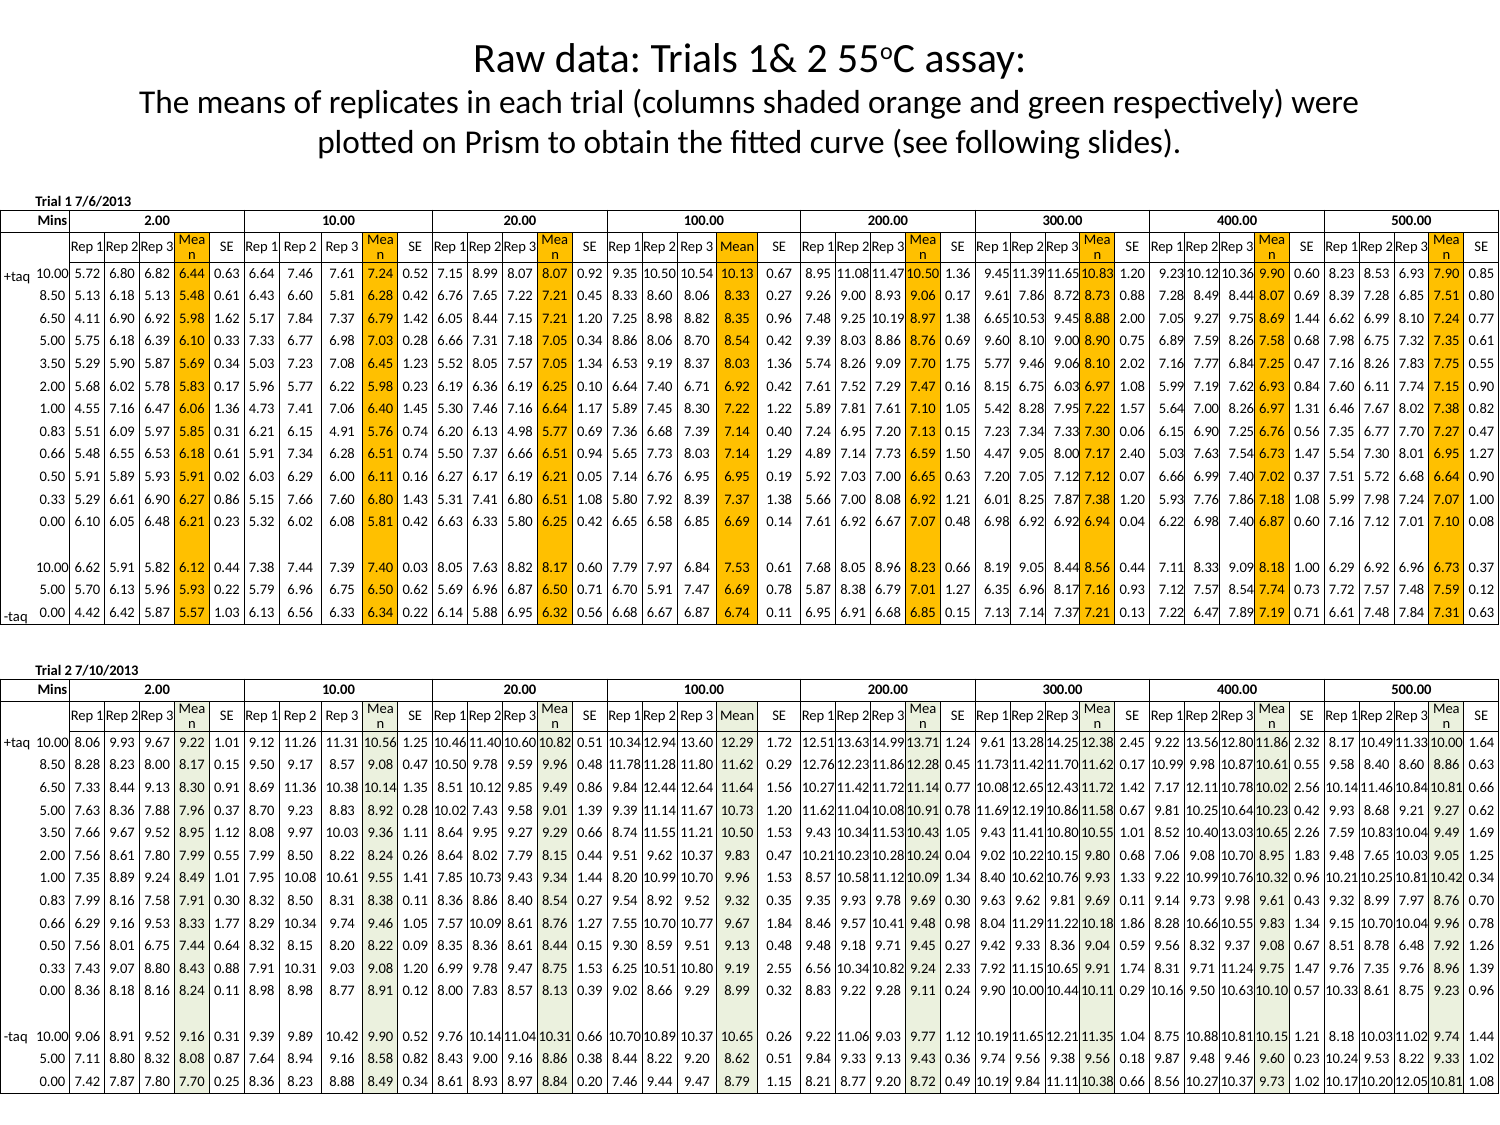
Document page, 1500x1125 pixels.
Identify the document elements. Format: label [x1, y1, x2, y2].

table_cell [1115, 263, 1149, 624]
table_cell [1185, 233, 1219, 262]
table_cell [941, 732, 975, 1093]
table_cell [398, 702, 432, 731]
table_cell [1325, 233, 1359, 262]
table_cell [1115, 732, 1149, 1093]
table_cell [836, 702, 870, 731]
table_cell [758, 702, 800, 731]
table_cell [322, 233, 362, 262]
table_cell [1150, 233, 1184, 262]
table_cell [105, 233, 139, 262]
table_cell [871, 233, 905, 262]
table_cell [175, 263, 209, 624]
table_cell [433, 702, 467, 731]
table_cell [1464, 702, 1498, 731]
table_cell [70, 680, 244, 701]
table_cell [1080, 263, 1114, 624]
table_cell [1046, 702, 1079, 731]
table_cell [1429, 702, 1463, 731]
table_cell [643, 702, 677, 731]
title [75, 1, 1425, 187]
table_cell [678, 702, 716, 731]
table_cell [1464, 732, 1498, 1093]
table_cell [1395, 702, 1428, 731]
table_cell [1429, 263, 1463, 624]
table_cell [1220, 233, 1254, 262]
table_cell [1395, 732, 1428, 1093]
table_cell [105, 263, 139, 624]
table_cell [1150, 702, 1184, 731]
table_cell [976, 233, 1010, 262]
table_cell [105, 732, 139, 1093]
table_cell [398, 732, 432, 1093]
table_cell [608, 680, 800, 701]
table_cell [608, 702, 642, 731]
table_cell [70, 732, 104, 1093]
table_cell [1220, 263, 1254, 624]
table_cell [468, 702, 502, 731]
table_cell [70, 263, 104, 624]
table_cell [1011, 263, 1045, 624]
table_cell [1325, 680, 1498, 701]
table_cell [608, 732, 642, 1093]
table_cell [538, 702, 572, 731]
table_cell [1220, 732, 1254, 1093]
table_cell [871, 702, 905, 731]
table_cell [1290, 233, 1324, 262]
table_cell [836, 233, 870, 262]
table_cell [976, 263, 1010, 624]
table_cell [1255, 732, 1289, 1093]
table_cell [906, 702, 940, 731]
table_cell [643, 233, 677, 262]
table_cell [1360, 732, 1394, 1093]
table_cell [433, 211, 607, 232]
table_cell [1290, 732, 1324, 1093]
table_cell [906, 263, 940, 624]
table_cell [801, 702, 835, 731]
table_cell [1080, 233, 1114, 262]
table_cell [573, 233, 607, 262]
table_cell [717, 732, 757, 1093]
table_cell [1011, 233, 1045, 262]
table_cell [363, 263, 397, 624]
table_cell [1185, 263, 1219, 624]
table_cell [801, 233, 835, 262]
table_cell [573, 732, 607, 1093]
table_cell [245, 211, 432, 232]
table_cell [175, 702, 209, 731]
table_cell [280, 702, 321, 731]
table_cell [245, 263, 279, 624]
table_cell [210, 732, 244, 1093]
table_cell [433, 233, 467, 262]
table_cell [1011, 732, 1045, 1093]
table_cell [976, 211, 1149, 232]
table_cell [1, 211, 69, 232]
table_cell [758, 732, 800, 1093]
table_cell [1395, 263, 1428, 624]
table_cell [801, 263, 835, 624]
table_cell [608, 233, 642, 262]
table_cell [363, 732, 397, 1093]
table_cell [70, 233, 104, 262]
table_header [0, 657, 1499, 679]
table_cell [1429, 233, 1463, 262]
table_cell [140, 233, 174, 262]
table_cell [245, 702, 279, 731]
table_cell [906, 732, 940, 1093]
table_cell [1150, 263, 1184, 624]
table_cell [468, 233, 502, 262]
table_cell [70, 211, 244, 232]
table_cell [801, 732, 835, 1093]
table_cell [1080, 702, 1114, 731]
table_cell [1290, 263, 1324, 624]
table_cell [503, 233, 537, 262]
table_cell [1290, 702, 1324, 731]
table_cell [1011, 702, 1045, 731]
table_cell [468, 263, 502, 624]
table_cell [1046, 263, 1079, 624]
table_cell [717, 702, 757, 731]
table_cell [836, 732, 870, 1093]
table_cell [433, 680, 607, 701]
table_cell [1150, 680, 1324, 701]
table_cell [1220, 702, 1254, 731]
table_cell [105, 702, 139, 731]
table_cell [468, 732, 502, 1093]
table_cell [140, 702, 174, 731]
table_cell [503, 732, 537, 1093]
table_cell [363, 233, 397, 262]
table_cell [70, 702, 104, 731]
table_cell [941, 263, 975, 624]
table_cell [678, 732, 716, 1093]
table_cell [801, 680, 975, 701]
table_cell [503, 263, 537, 624]
table_cell [538, 233, 572, 262]
table_cell [1, 702, 69, 1093]
table_cell [608, 211, 800, 232]
table_cell [245, 732, 279, 1093]
table_cell [1429, 732, 1463, 1093]
table_cell [1360, 702, 1394, 731]
table_cell [1185, 702, 1219, 731]
table_cell [280, 732, 321, 1093]
table_cell [1046, 233, 1079, 262]
table_cell [1464, 233, 1498, 262]
table_cell [1464, 263, 1498, 624]
table_cell [717, 263, 757, 624]
table_cell [210, 702, 244, 731]
table_cell [398, 263, 432, 624]
table_cell [245, 233, 279, 262]
table_header [0, 187, 1499, 210]
table_cell [1115, 702, 1149, 731]
table_cell [210, 233, 244, 262]
table_cell [1325, 263, 1359, 624]
table_cell [871, 732, 905, 1093]
table_cell [433, 263, 467, 624]
table_cell [322, 263, 362, 624]
table_cell [1255, 702, 1289, 731]
table_cell [140, 263, 174, 624]
table_cell [503, 702, 537, 731]
table_cell [1, 233, 69, 624]
table_cell [1325, 702, 1359, 731]
table_cell [758, 263, 800, 624]
table_cell [1395, 233, 1428, 262]
table_cell [280, 233, 321, 262]
table_cell [140, 732, 174, 1093]
table_cell [280, 263, 321, 624]
table_cell [801, 211, 975, 232]
table_cell [643, 732, 677, 1093]
table_cell [175, 732, 209, 1093]
table_cell [1360, 263, 1394, 624]
table_cell [941, 702, 975, 731]
table_cell [175, 233, 209, 262]
table_cell [678, 233, 716, 262]
table_cell [976, 702, 1010, 731]
table_cell [1080, 732, 1114, 1093]
table_cell [538, 732, 572, 1093]
table_cell [573, 263, 607, 624]
table_cell [643, 263, 677, 624]
table_cell [245, 680, 432, 701]
table_cell [1150, 211, 1324, 232]
table_cell [717, 233, 757, 262]
table_cell [538, 263, 572, 624]
table_cell [608, 263, 642, 624]
table_cell [871, 263, 905, 624]
table_cell [1325, 211, 1498, 232]
table_cell [433, 732, 467, 1093]
table_cell [210, 263, 244, 624]
table_cell [322, 702, 362, 731]
table_cell [363, 702, 397, 731]
table_cell [322, 732, 362, 1093]
table_cell [1360, 233, 1394, 262]
table_cell [836, 263, 870, 624]
table_cell [1255, 233, 1289, 262]
table_cell [1185, 732, 1219, 1093]
table_cell [398, 233, 432, 262]
table_cell [976, 680, 1149, 701]
table_cell [1115, 233, 1149, 262]
table_cell [1046, 732, 1079, 1093]
table_cell [678, 263, 716, 624]
table_cell [1325, 732, 1359, 1093]
table_cell [1150, 732, 1184, 1093]
table_cell [758, 233, 800, 262]
table_cell [1, 680, 69, 701]
table_cell [941, 233, 975, 262]
table_cell [976, 732, 1010, 1093]
table_cell [573, 702, 607, 731]
table_cell [1255, 263, 1289, 624]
table_cell [906, 233, 940, 262]
